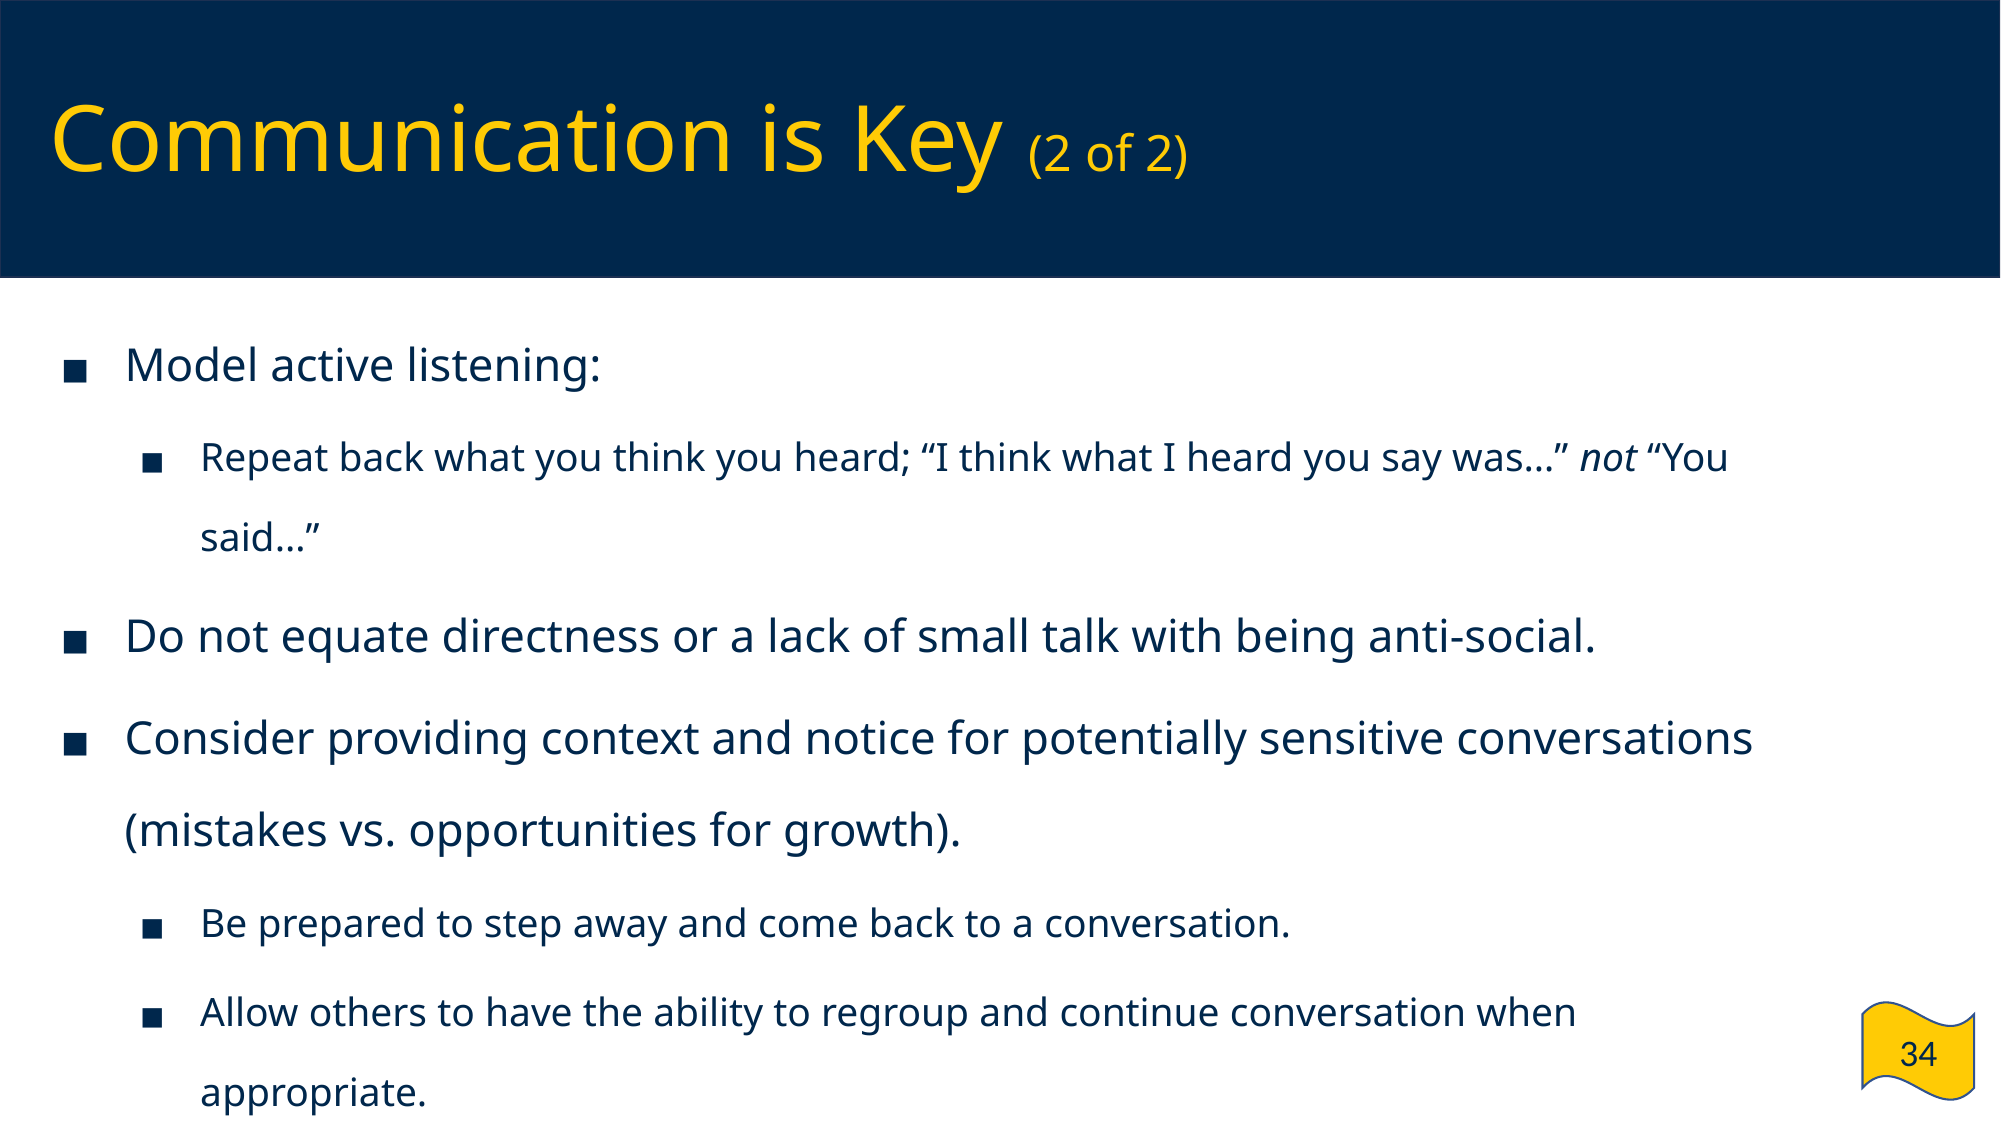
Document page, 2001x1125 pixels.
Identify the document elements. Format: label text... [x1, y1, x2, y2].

list Model active listening: Repeat back what you think you heard; “I think what I heard you say was…” not “You said…” Do not equate directness or a lack of small talk with being anti-social. Consider providing context and notice for potentially sensitive conversations (mistakes vs. opportunities for growth). Be prepared to step away and come back to a conversation. Allow others to have the ability to regroup and continue conversation when appropriate. [34, 290, 1823, 1125]
title Communication is Key (2 of 2) [34, 33, 1760, 251]
